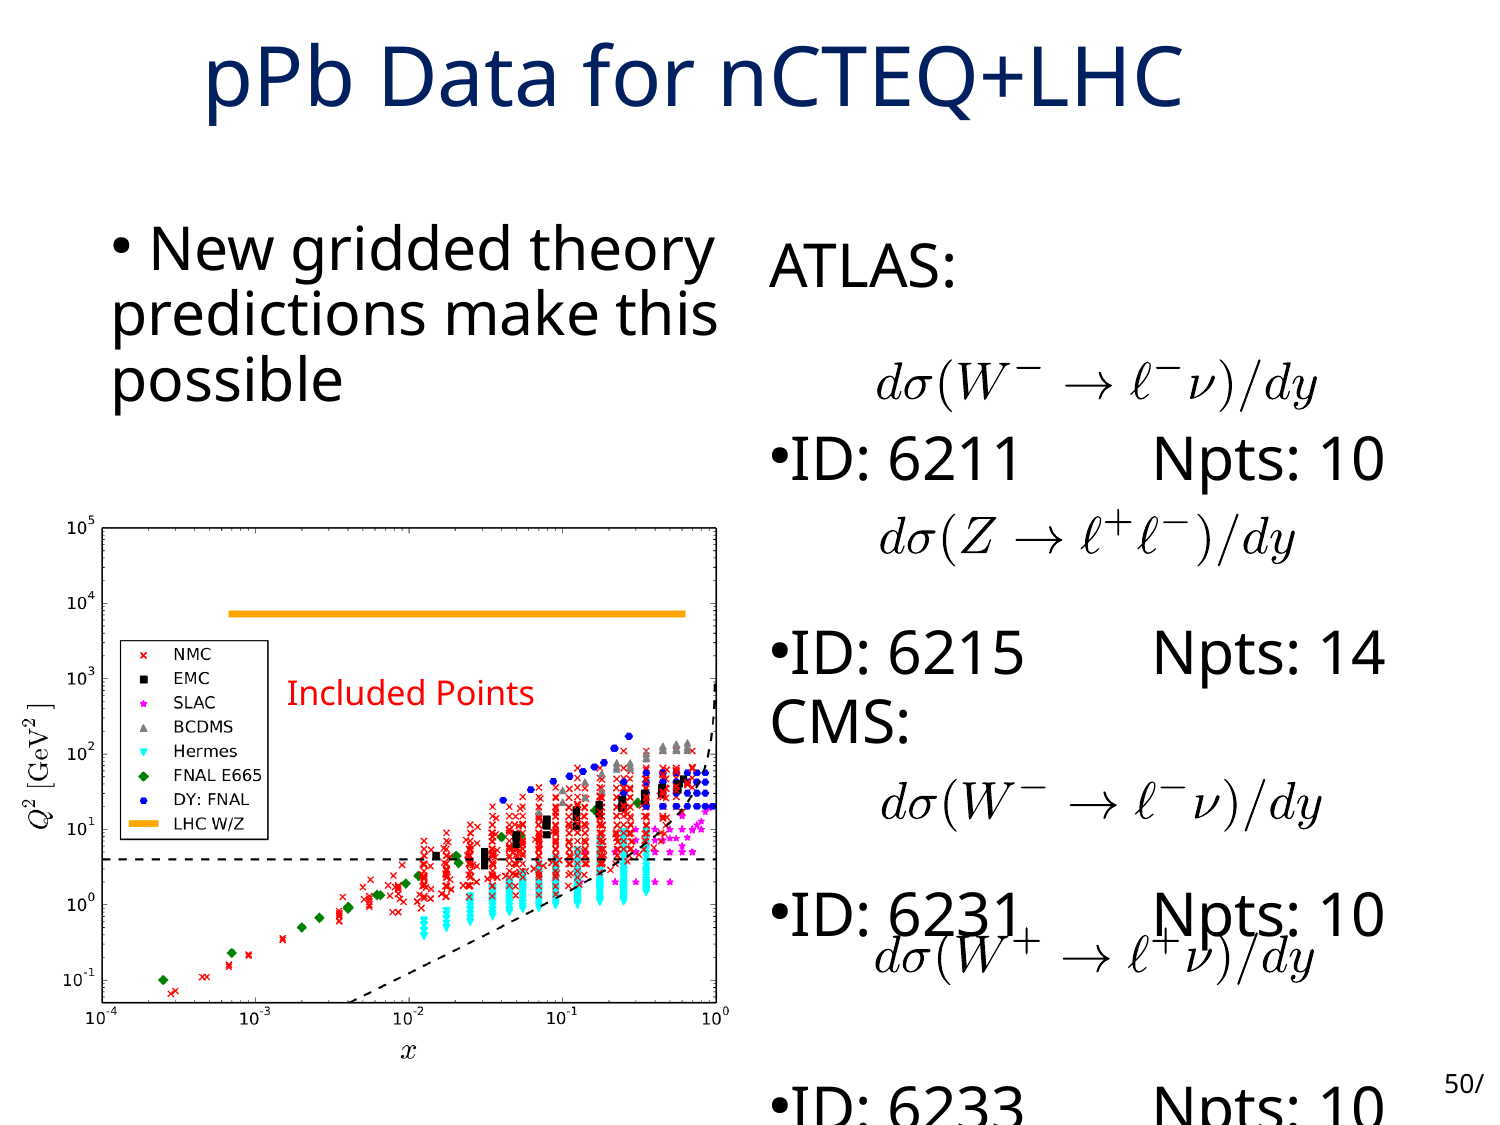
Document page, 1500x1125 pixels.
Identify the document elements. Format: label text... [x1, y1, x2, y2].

text_box 50/ [1134, 1067, 1485, 1103]
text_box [873, 927, 1316, 986]
list ATLAS: ID: 6211 Npts: 10 ID: 6215 Npts: 14 [769, 226, 1485, 611]
list CMS: ID: 6231 Npts: 10 ID: 6233 Npts: 10 [769, 682, 1485, 1067]
picture [17, 508, 734, 1065]
list New gridded theory predictions make this possible [110, 218, 805, 491]
title pPb Data for nCTEQ+LHC [59, 23, 1328, 212]
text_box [874, 354, 1319, 413]
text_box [878, 508, 1297, 567]
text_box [879, 773, 1324, 832]
